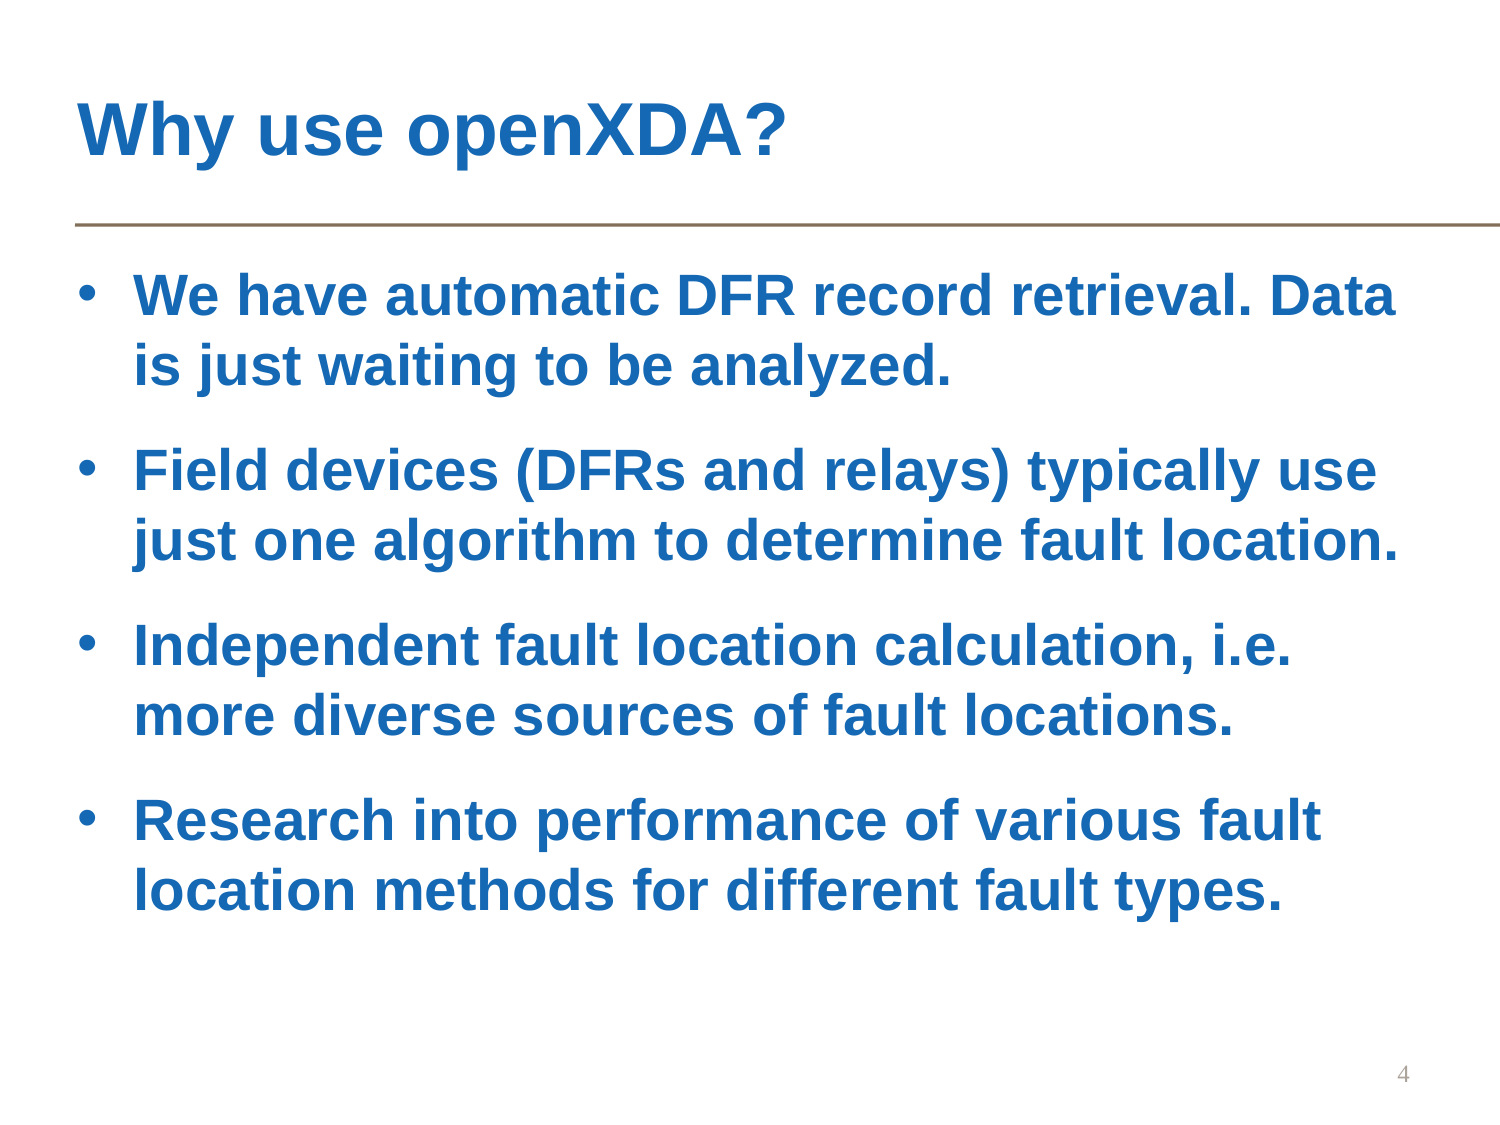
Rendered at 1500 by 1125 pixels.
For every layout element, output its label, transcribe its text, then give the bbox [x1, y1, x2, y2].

list We have automatic DFR record retrieval. Data is just waiting to be analyzed. Field devices (DFRs and relays) typically use just one algorithm to determine fault location. Independent fault location calculation, i.e. more diverse sources of fault locations. Research into performance of various fault location methods for different fault types. [62, 249, 1438, 982]
title Why use openXDA? [62, 37, 1388, 213]
slide_number 4 [1074, 1042, 1425, 1103]
